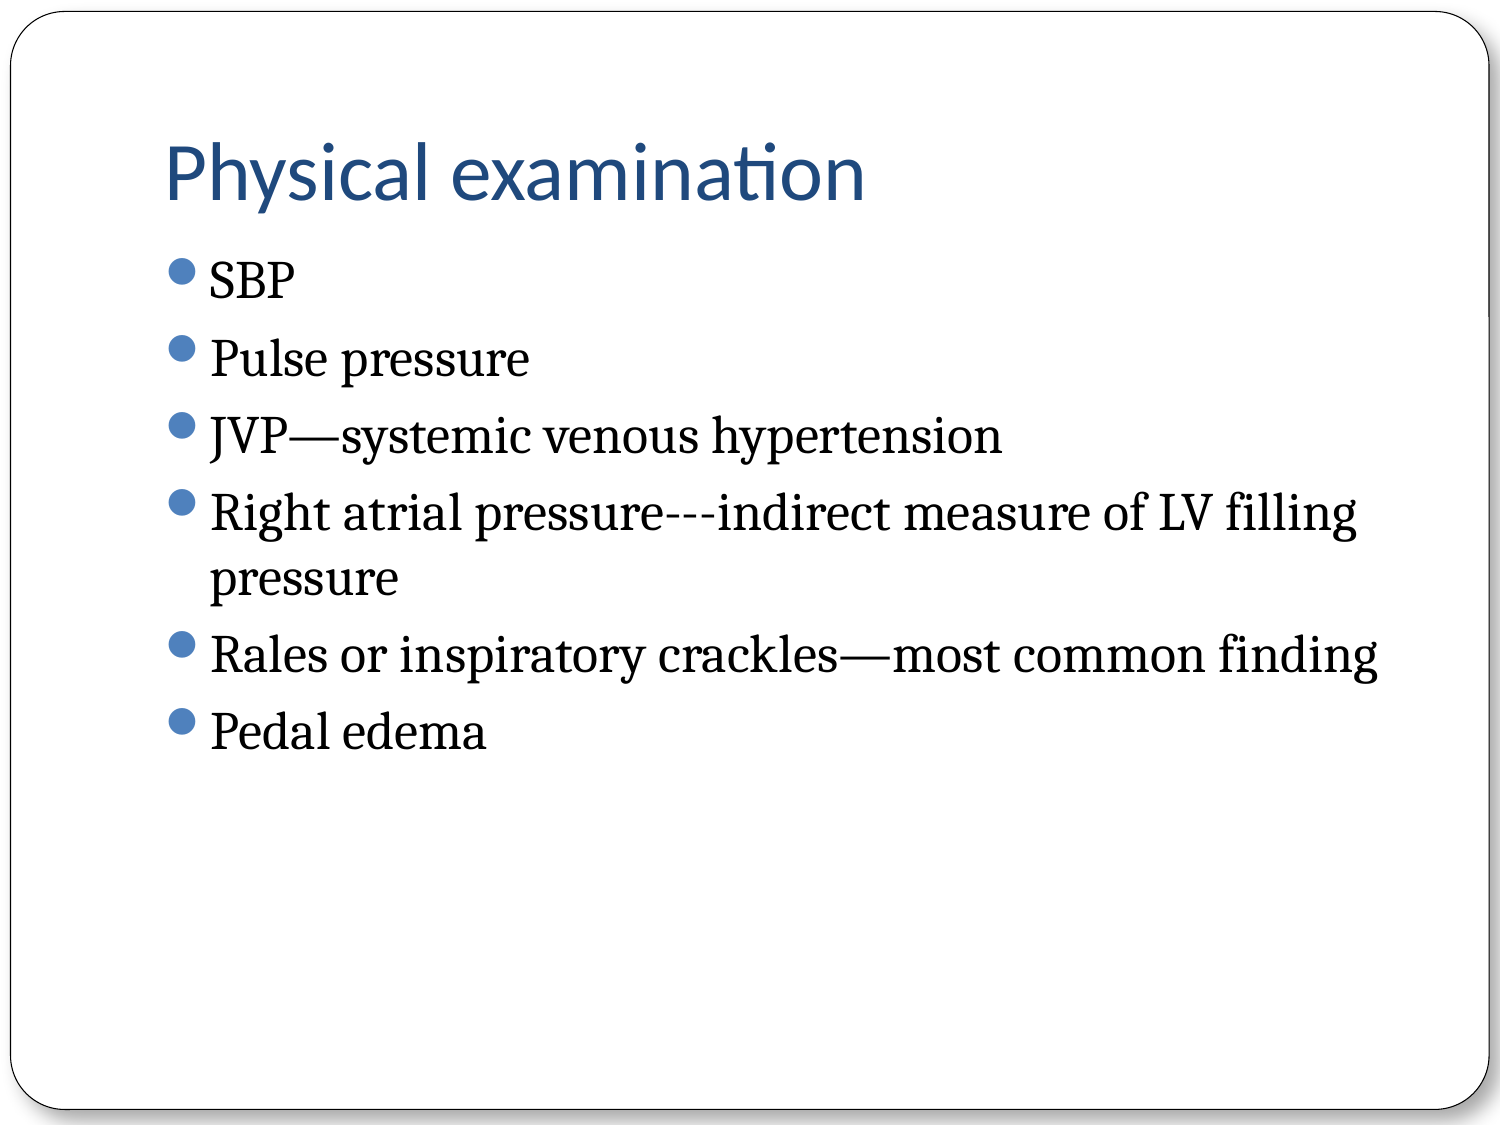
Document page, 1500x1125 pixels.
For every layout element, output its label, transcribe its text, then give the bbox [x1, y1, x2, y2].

title Physical examination [150, 45, 1425, 233]
list SBP Pulse pressure JVP—systemic venous hypertension Right atrial pressure---indirect measure of LV filling pressure Rales or inspiratory crackles—most common finding Pedal edema [150, 237, 1425, 988]
